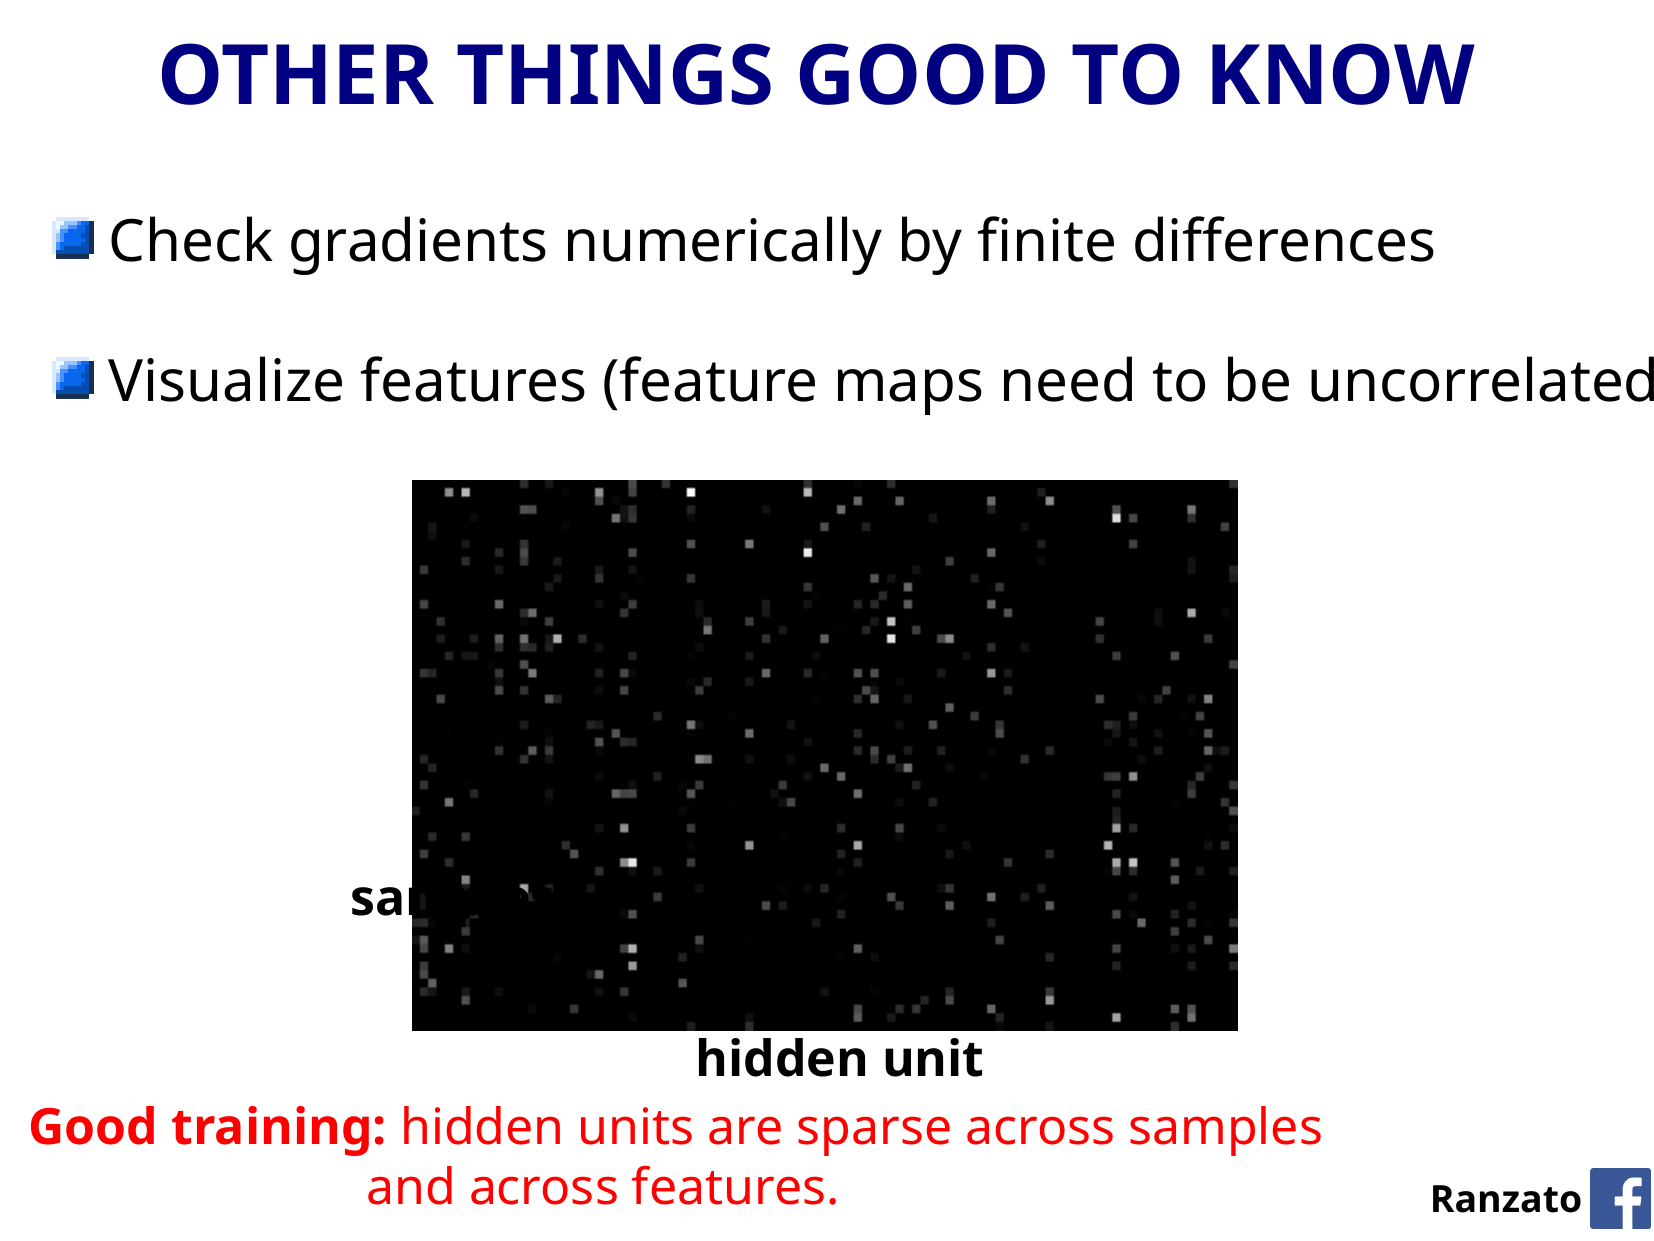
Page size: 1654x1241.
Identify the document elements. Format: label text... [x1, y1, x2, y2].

text_box Good training: hidden units are sparse across samples and across features. [13, 1087, 1589, 1233]
text_box Check gradients numerically by finite differences Visualize features (feature maps need to be uncorrelated) and have high variance. [37, 195, 1651, 541]
picture [52, 217, 94, 259]
text_box hidden unit [633, 1038, 1047, 1087]
picture [52, 357, 94, 399]
text_box Ranzato [1414, 1167, 1637, 1241]
text_box OTHER THINGS GOOD TO KNOW [10, 13, 1623, 137]
text_box samples [335, 857, 407, 938]
picture [1590, 1168, 1651, 1229]
picture [412, 480, 1238, 1031]
